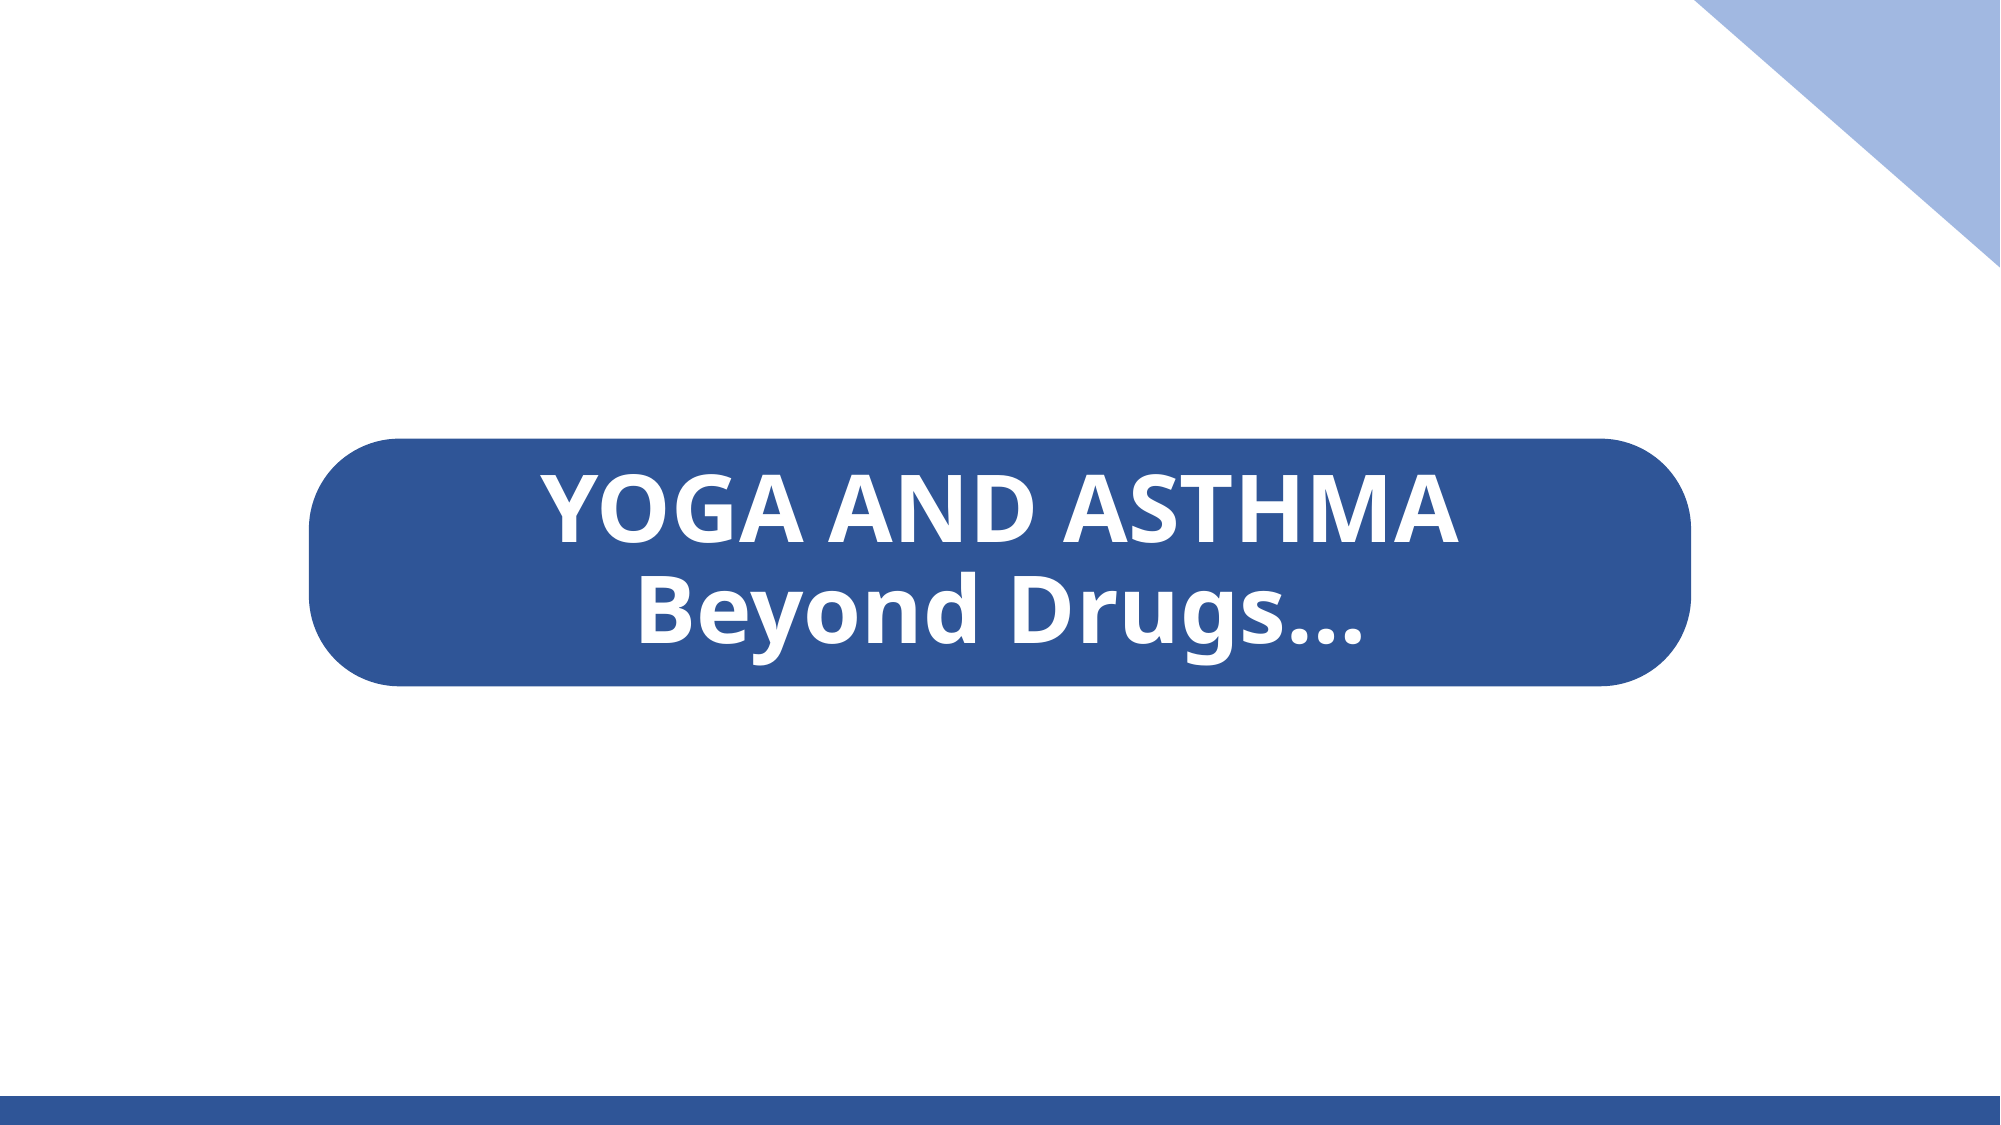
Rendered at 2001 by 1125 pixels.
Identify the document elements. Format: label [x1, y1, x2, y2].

text_box [308, 438, 1692, 687]
